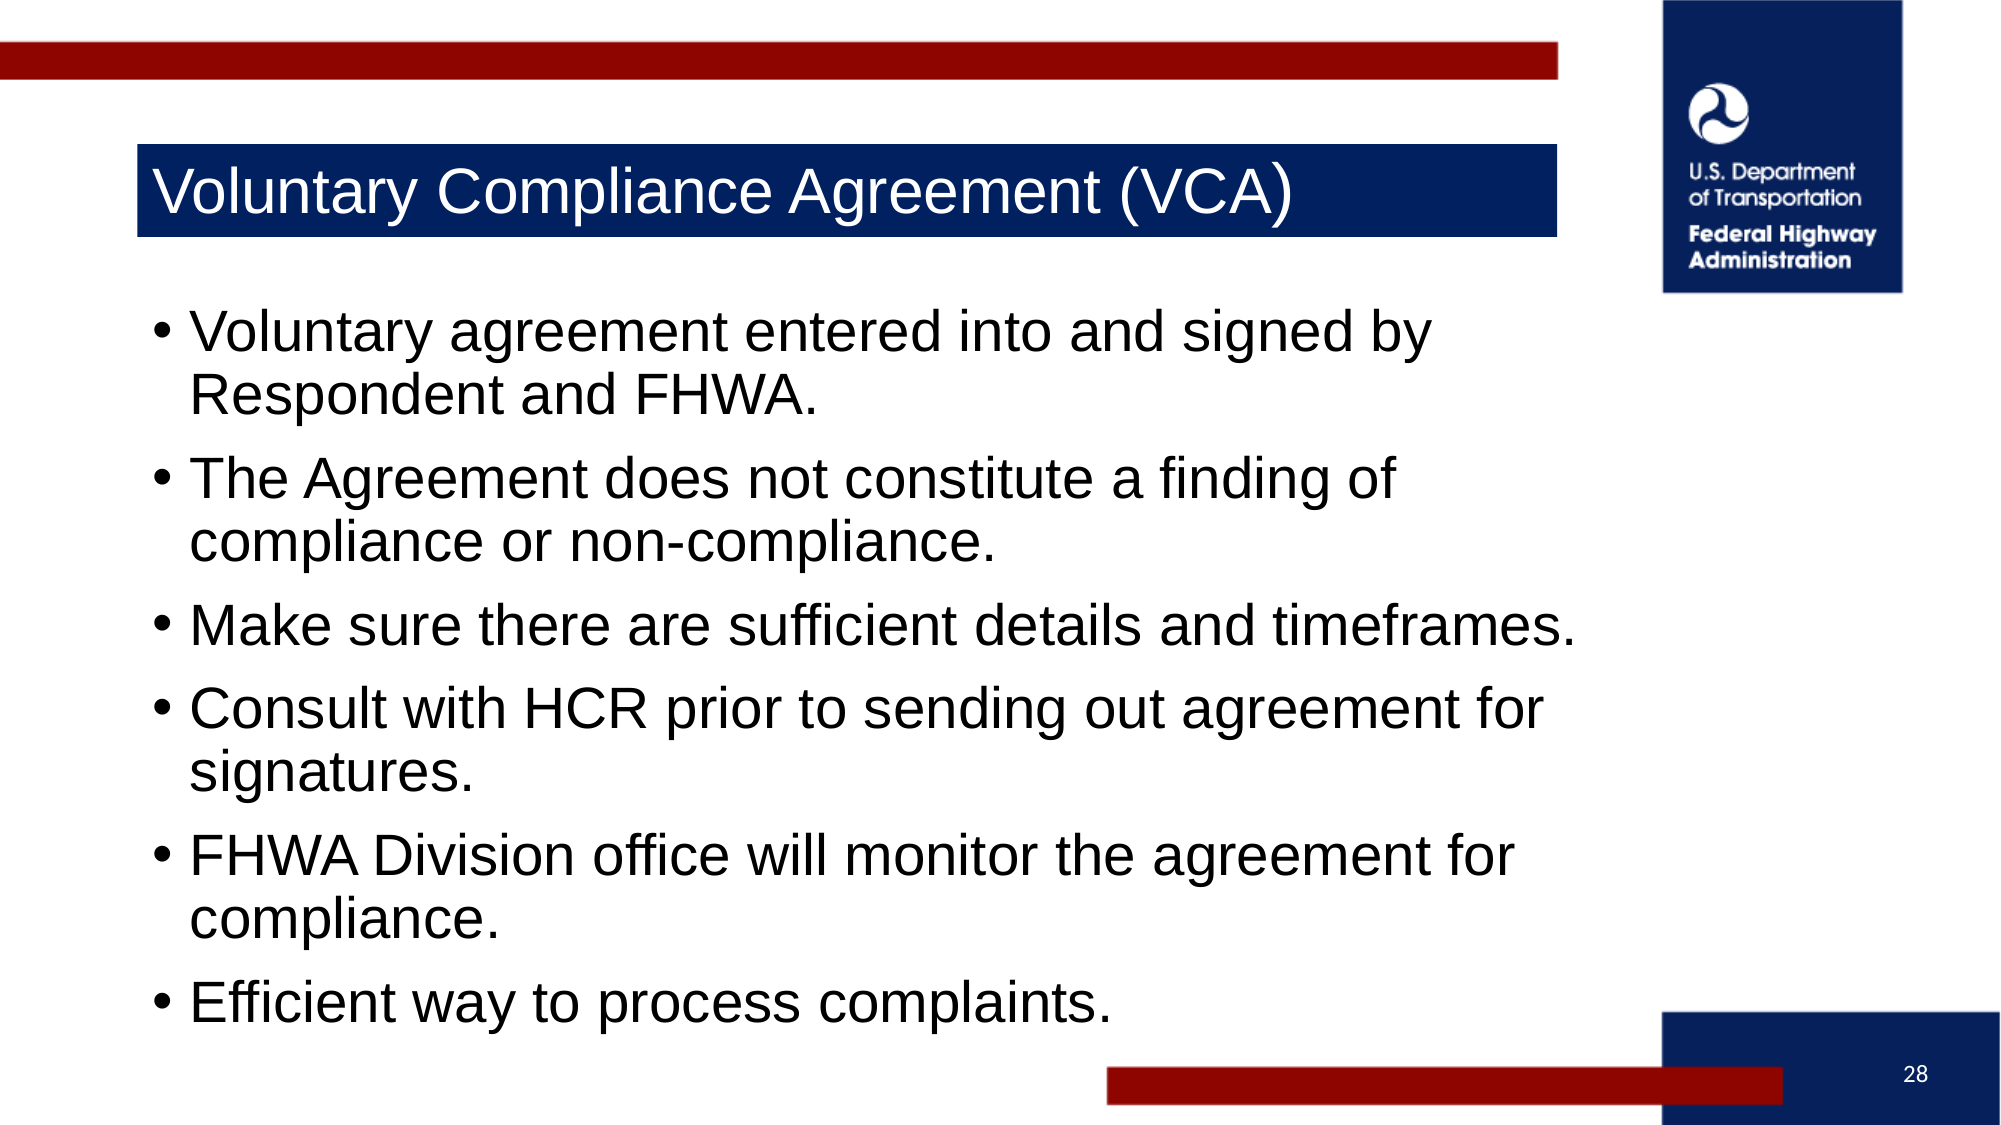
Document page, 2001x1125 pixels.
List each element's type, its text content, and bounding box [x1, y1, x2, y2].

picture [0, 0, 2001, 1125]
list Voluntary agreement entered into and signed by Respondent and FHWA.​ The Agreement does not constitute a finding of compliance or non-compliance.​ Make sure there are sufficient details and timeframes.​ Consult with HCR prior to sending out agreement for signatures.​ FHWA Division office will monitor the agreement for compliance.​ Efficient way to process complaints. [137, 293, 1627, 1066]
slide_number 28 [1493, 1042, 1944, 1103]
title Voluntary Compliance Agreement (VCA) [137, 144, 1558, 237]
